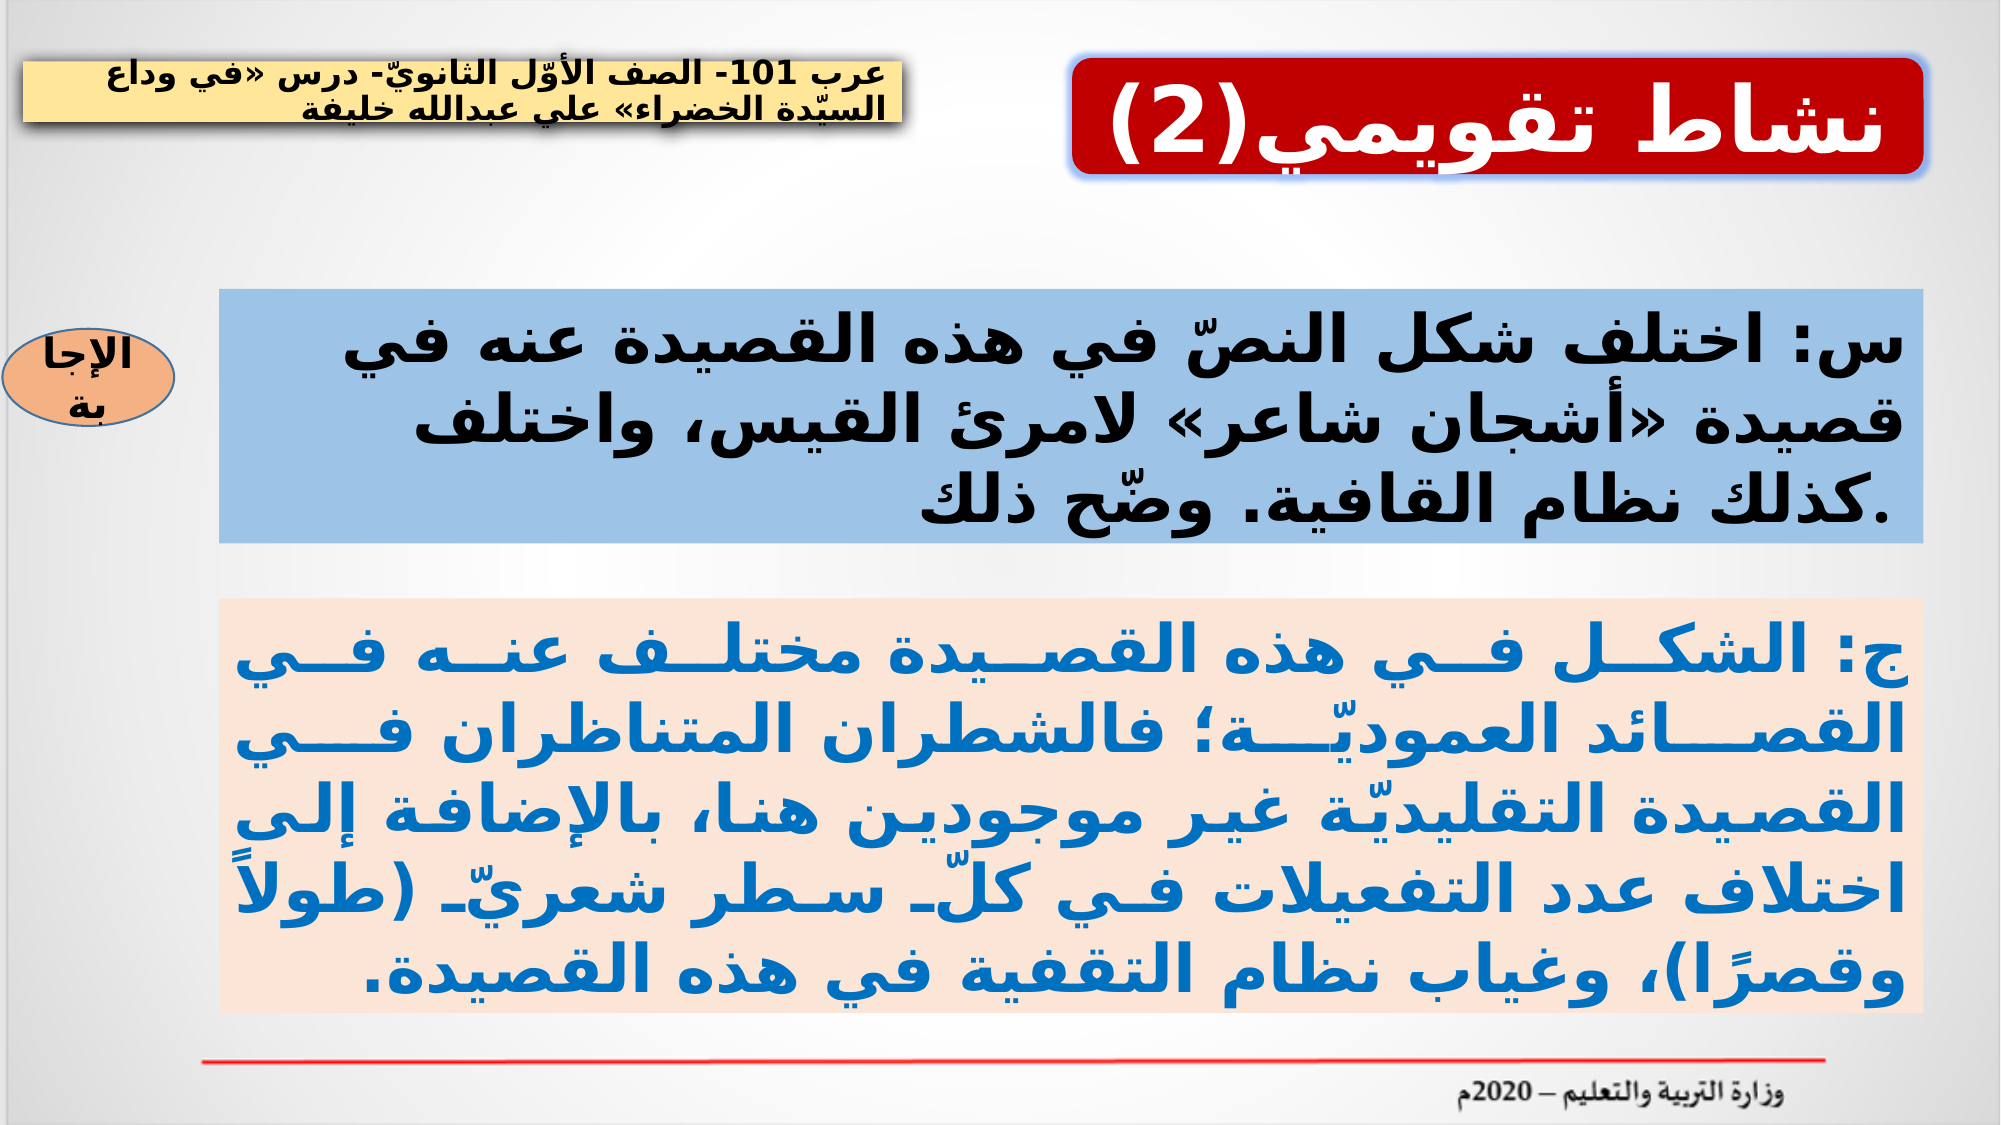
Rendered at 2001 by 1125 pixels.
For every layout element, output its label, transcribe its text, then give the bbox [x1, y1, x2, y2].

text_box الإجابة [1, 327, 176, 427]
text_box نشاط تقويمي(2) [1071, 57, 1925, 175]
text_box عرب 101- الصف الأوّل الثانويّ- درس «في وداع السيّدة الخضراء» علي عبدالله خليفة [22, 60, 903, 123]
picture [0, 0, 2001, 1125]
text_box س: اختلف شكل النصّ في هذه القصيدة عنه في قصيدة «أشجان شاعر» لامرئ القيس، واختلف كذلك نظام القافية. وضّح ذلك. [219, 288, 1924, 544]
text_box ج: الشكل في هذه القصيدة مختلف عنه في القصائد العموديّة؛ فالشطران المتناظران في القصيدة التقليديّة غير موجودين هنا، بالإضافة إلى اختلاف عدد التفعيلات في كلّ سطر شعريّ (طولاً وقصرًا)، وغياب نظام التقفية في هذه القصيدة. [219, 598, 1924, 1013]
